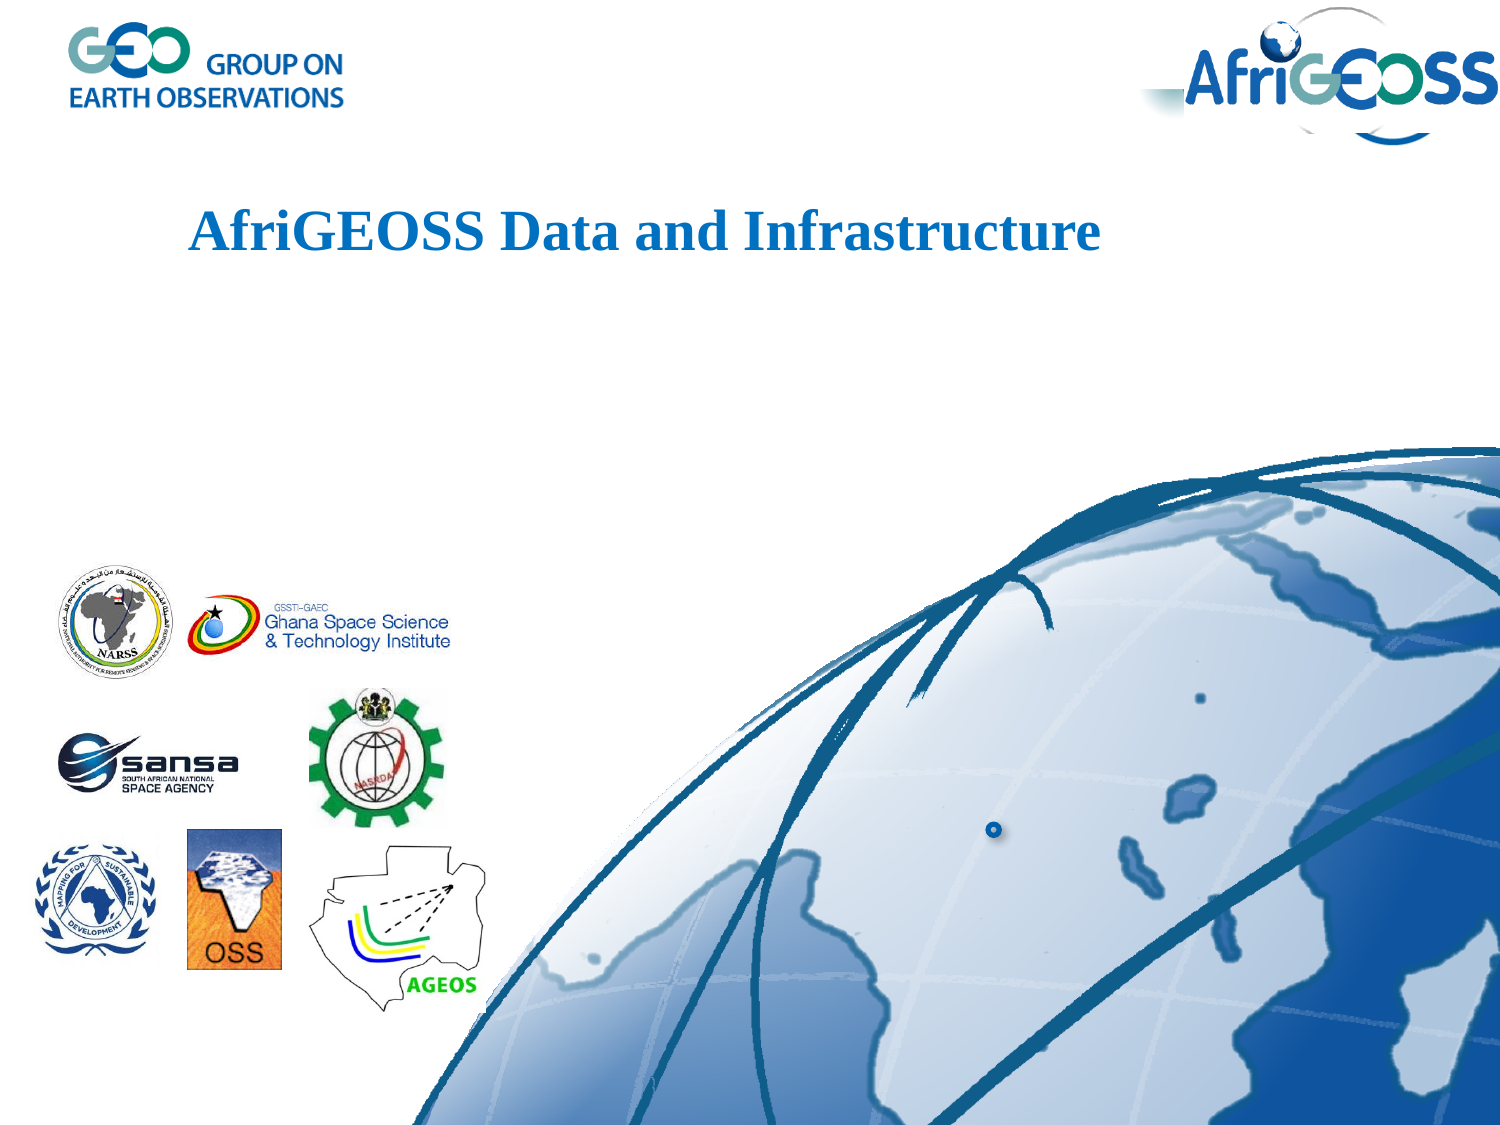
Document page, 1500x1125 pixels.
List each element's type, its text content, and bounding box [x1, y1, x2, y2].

text_box AfriGEOSS Data and Infrastructure [173, 184, 1187, 340]
picture [1, 0, 1500, 1125]
